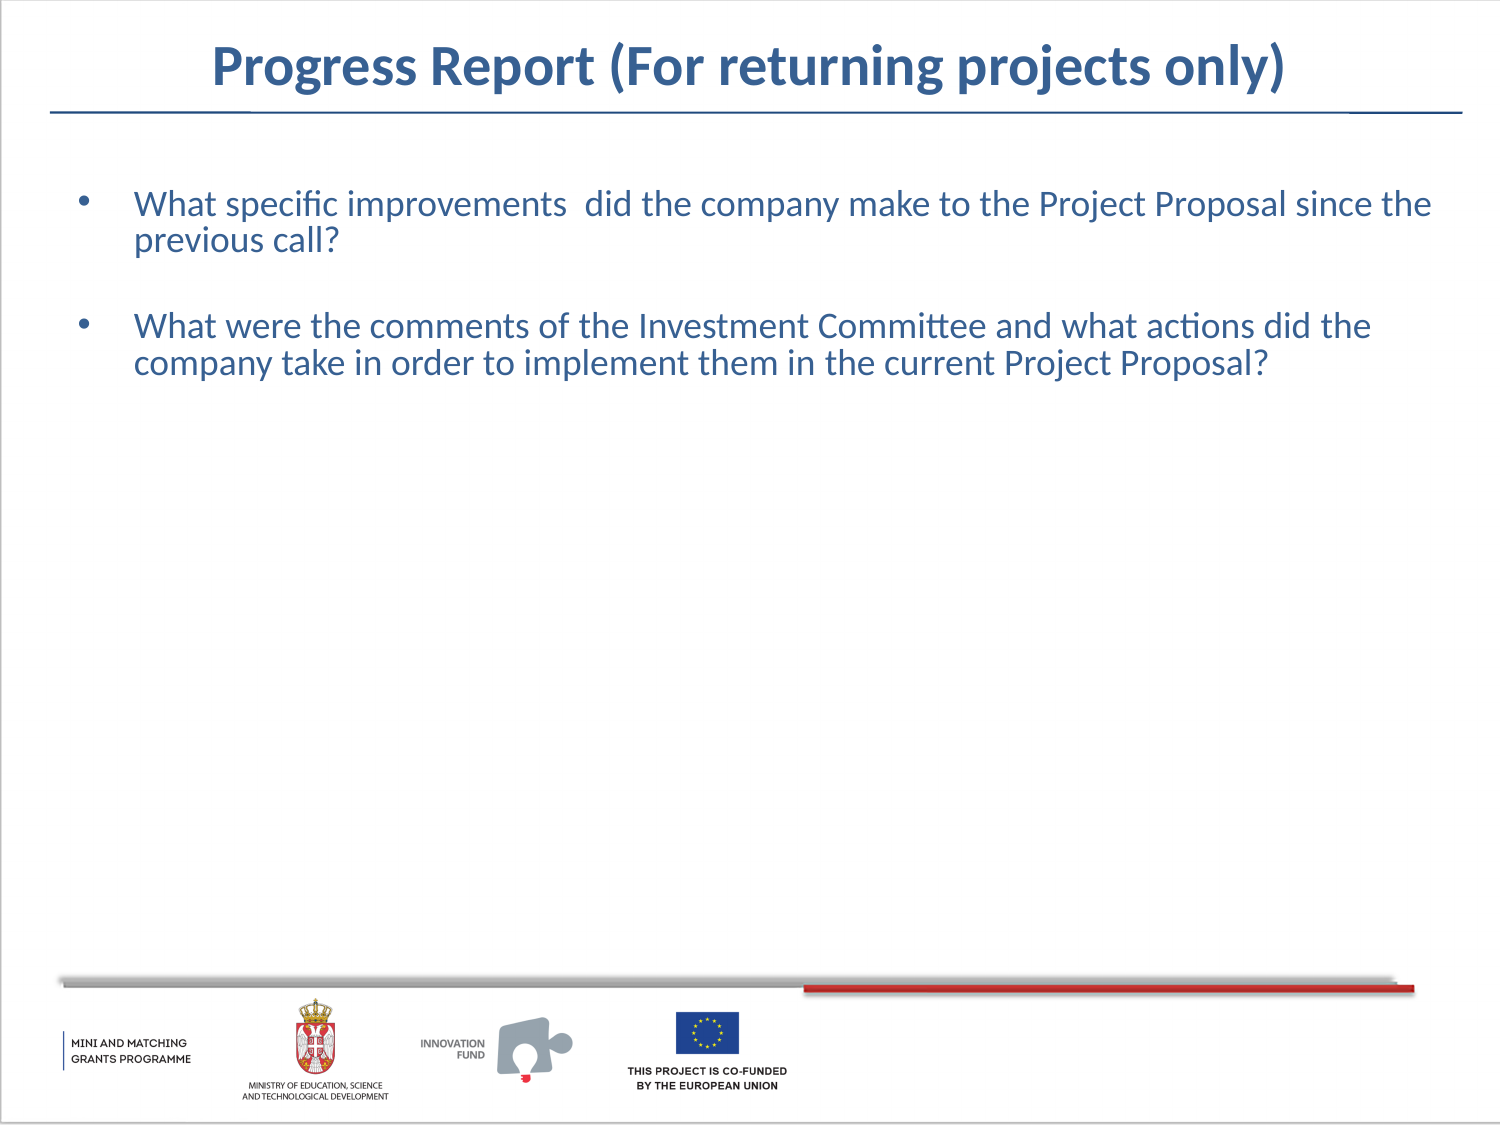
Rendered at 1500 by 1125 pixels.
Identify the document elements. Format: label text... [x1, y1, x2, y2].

text_box Progress Report (For returning projects only) [74, 19, 1425, 110]
picture [0, 0, 1500, 1125]
text_box What specific improvements did the company make to the Project Proposal since the previous call? What were the comments of the Investment Committee and what actions did the company take in order to implement them in the current Project Proposal? [62, 179, 1450, 675]
